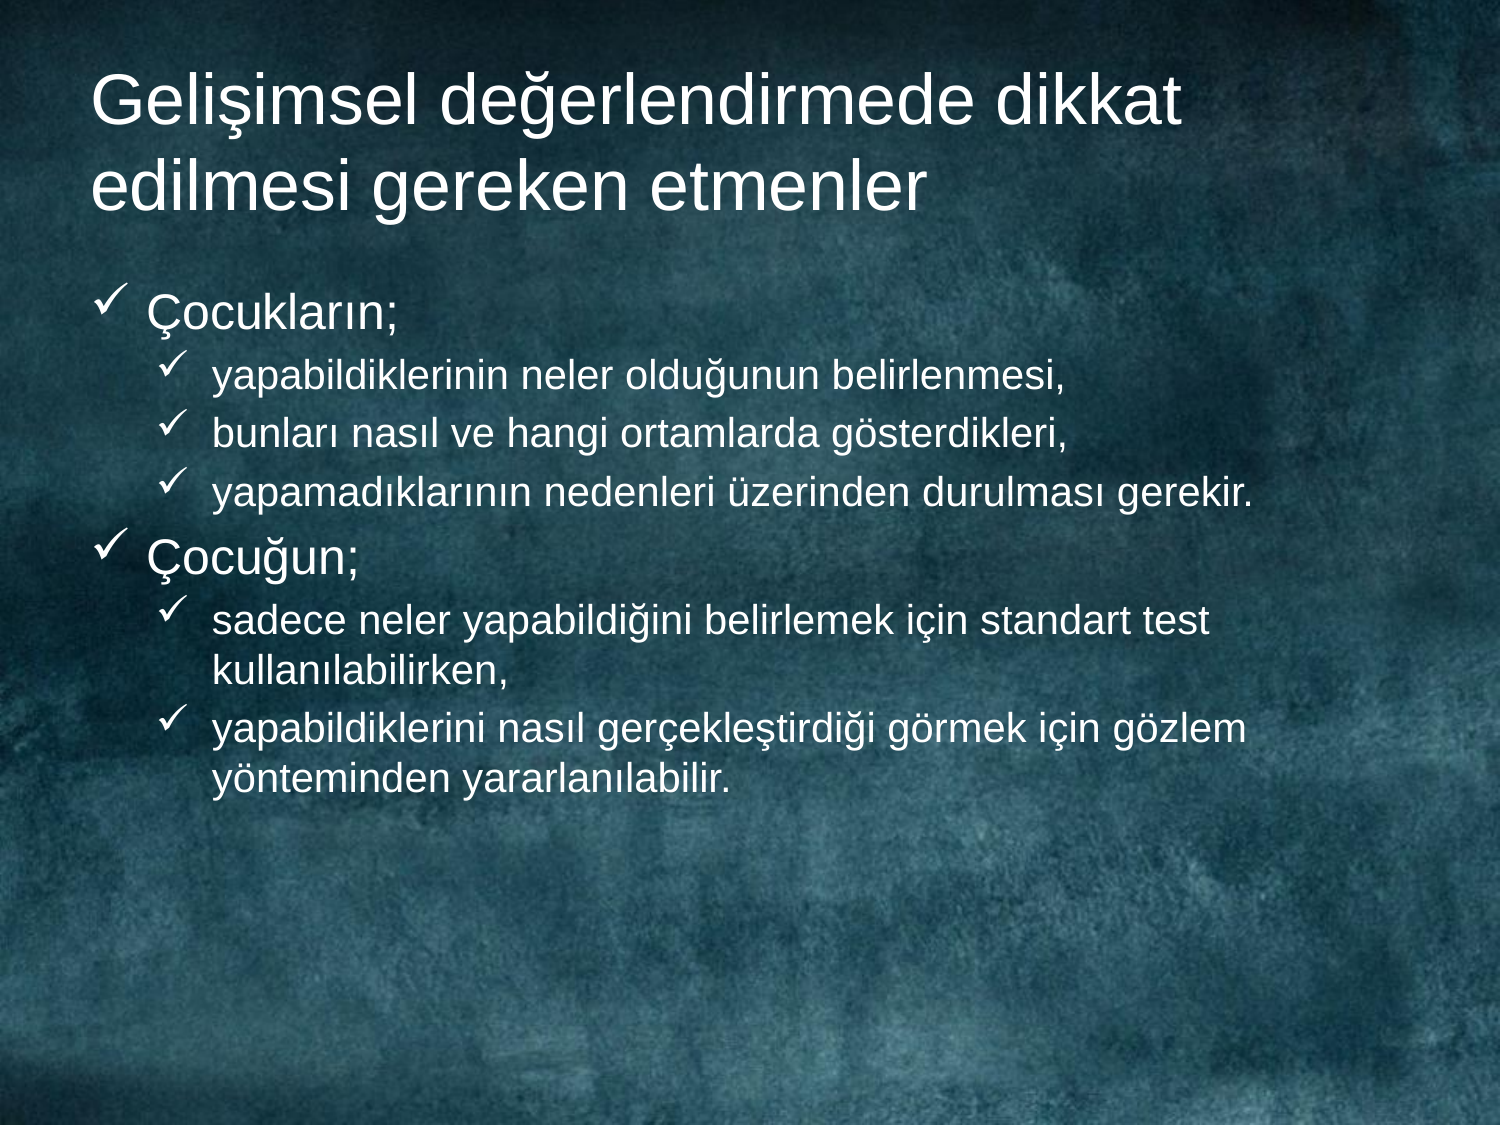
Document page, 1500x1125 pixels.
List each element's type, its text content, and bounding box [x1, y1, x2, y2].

title Gelişimsel değerlendirmede dikkat edilmesi gereken etmenler [75, 45, 1425, 233]
picture [0, 0, 1500, 1125]
list Çocukların; yapabildiklerinin neler olduğunun belirlenmesi, bunları nasıl ve hangi ortamlarda gösterdikleri, yapamadıklarının nedenleri üzerinden durulması gerekir. Çocuğun; sadece neler yapabildiğini belirlemek için standart test kullanılabilirken, yapabildiklerini nasıl gerçekleştirdiği görmek için gözlem yönteminden yararlanılabilir. [75, 272, 1440, 981]
